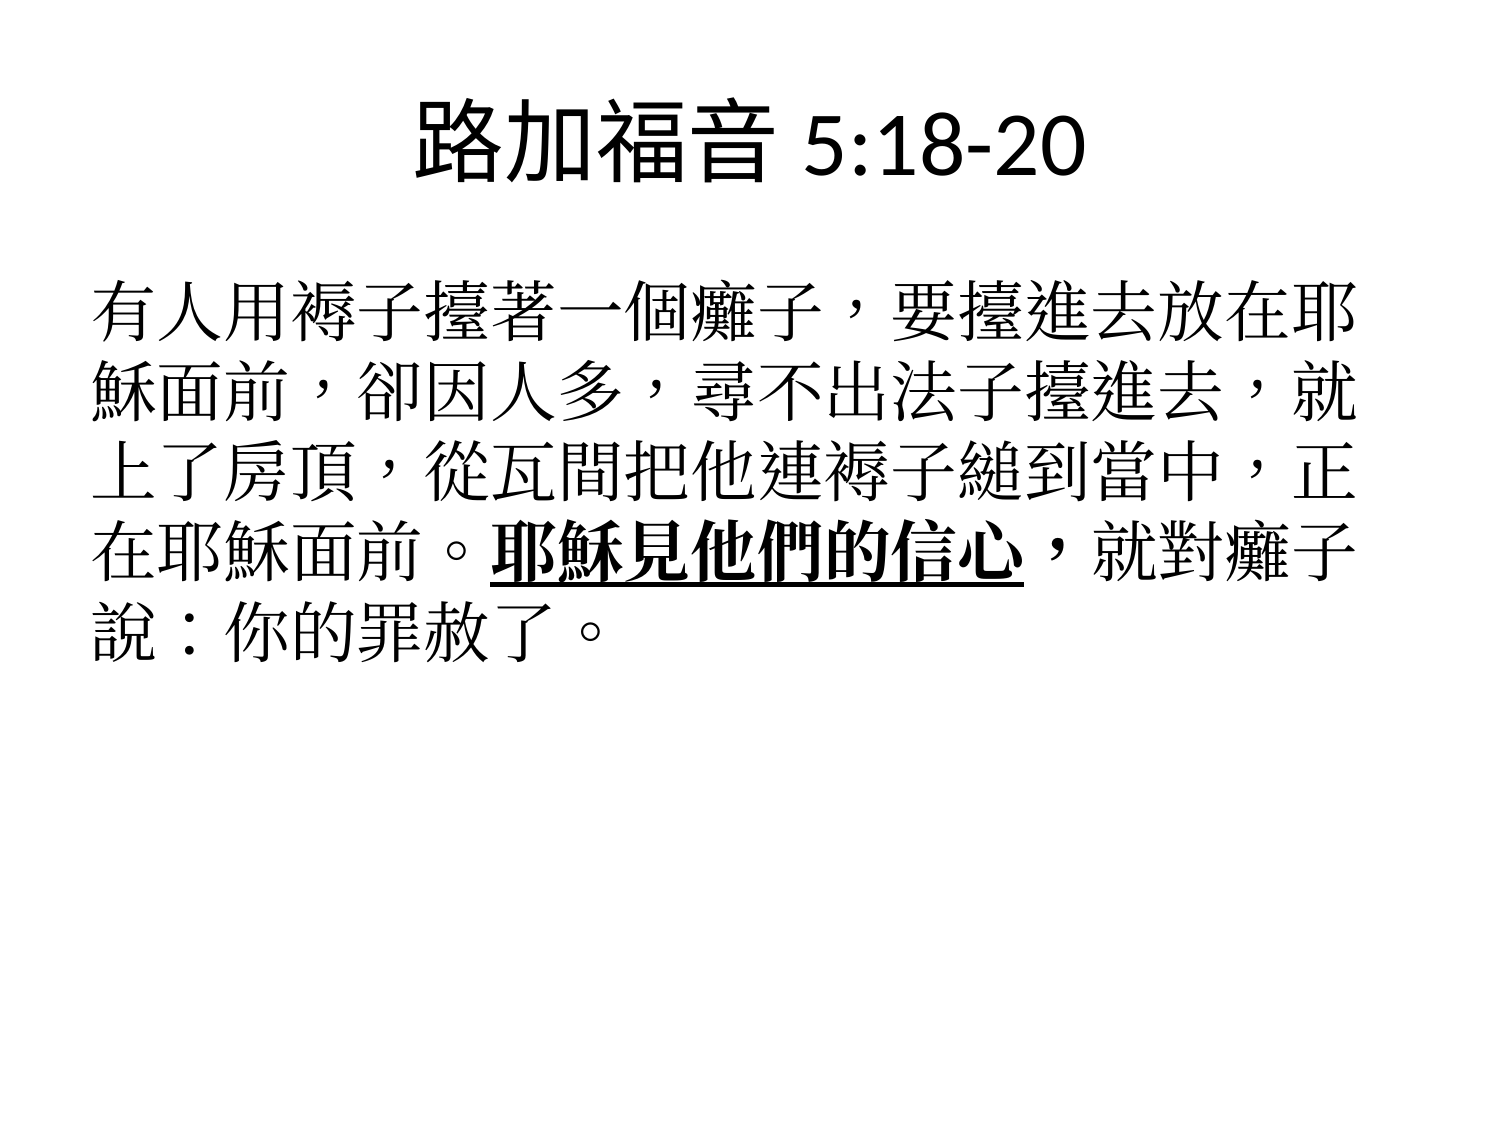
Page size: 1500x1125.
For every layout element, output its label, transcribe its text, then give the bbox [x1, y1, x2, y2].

list 有人用褥子擡著一個癱子，要擡進去放在耶穌面前，卻因人多，尋不出法子擡進去，就上了房頂，從瓦間把他連褥子縋到當中，正在耶穌面前。耶穌見他們的信心，就對癱子說：你的罪赦了。 [75, 262, 1425, 1005]
title 路加福音5:18-20 [75, 45, 1425, 233]
